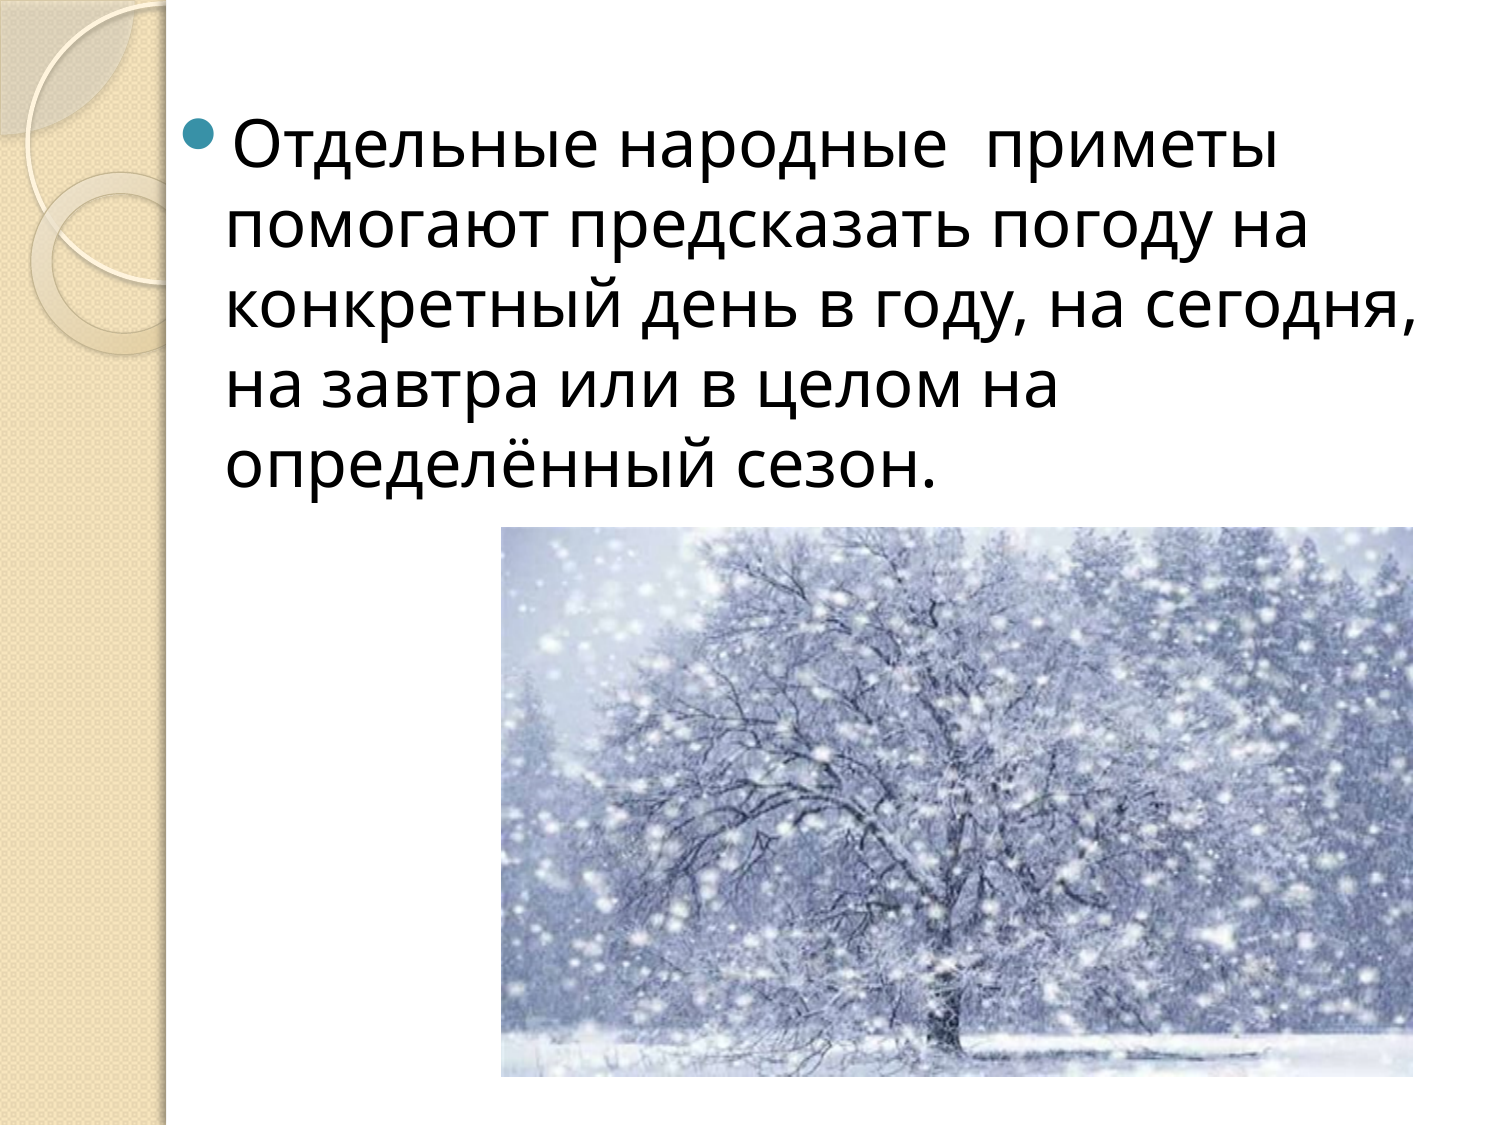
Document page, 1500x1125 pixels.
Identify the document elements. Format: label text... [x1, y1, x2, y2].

picture [501, 526, 1413, 1078]
list Отдельные народные приметы помогают предсказать погоду на конкретный день в году, на сегодня, на завтра или в целом на определённый сезон. [150, 93, 1500, 814]
